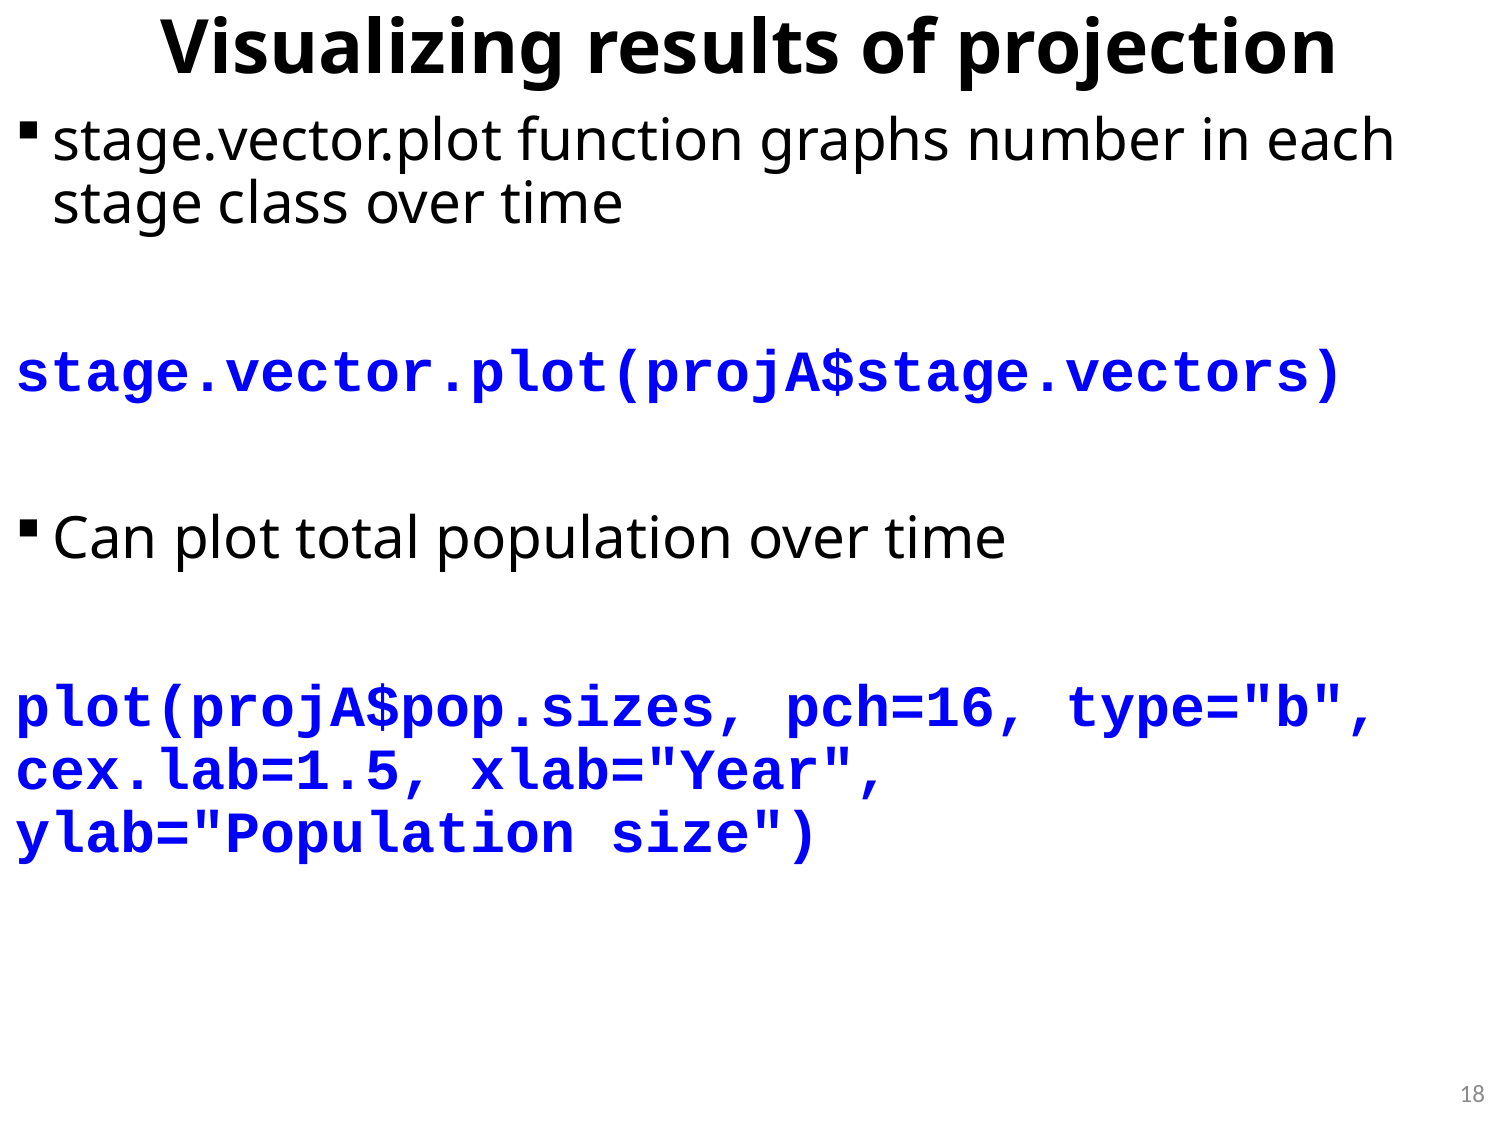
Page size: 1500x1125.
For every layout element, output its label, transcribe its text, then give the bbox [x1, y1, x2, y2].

slide_number 18 [1162, 1062, 1500, 1123]
list stage.vector.plot function graphs number in each stage class over time stage.vector.plot(projA$stage.vectors) Can plot total population over time plot(projA$pop.sizes, pch=16, type="b", cex.lab=1.5, xlab="Year", ylab="Population size") [0, 102, 1500, 954]
title Visualizing results of projection [0, 1, 1500, 95]
